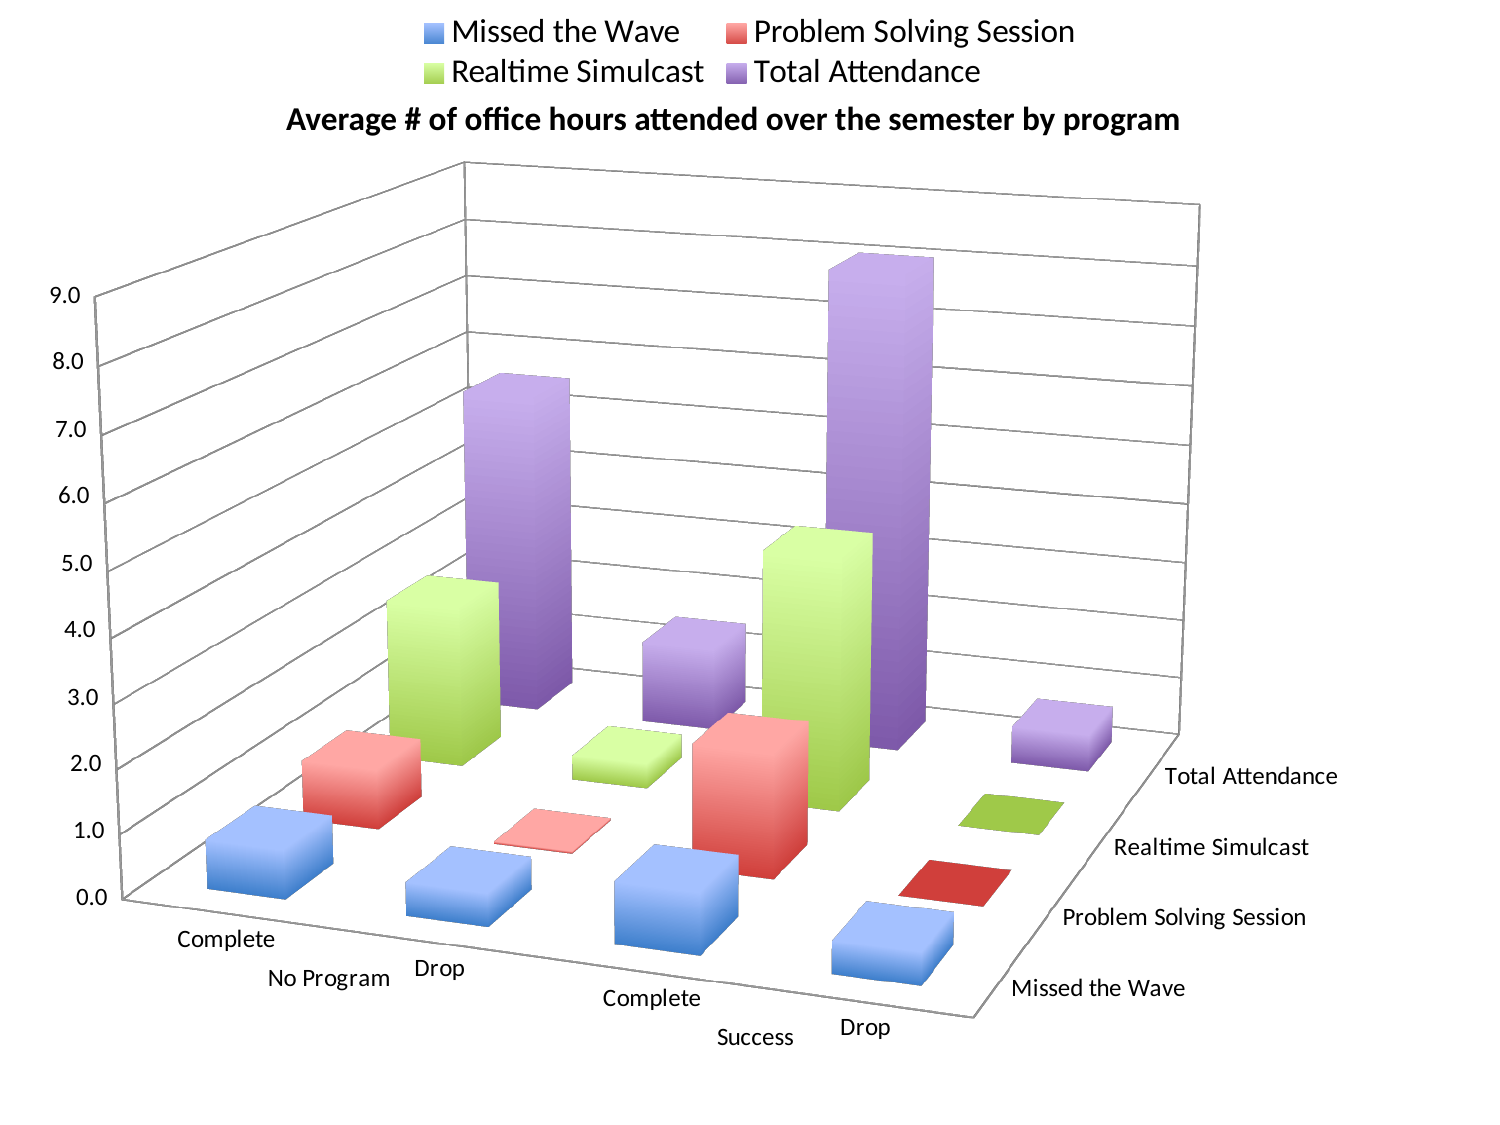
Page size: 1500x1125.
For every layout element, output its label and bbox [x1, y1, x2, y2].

chart [0, 0, 1500, 1125]
